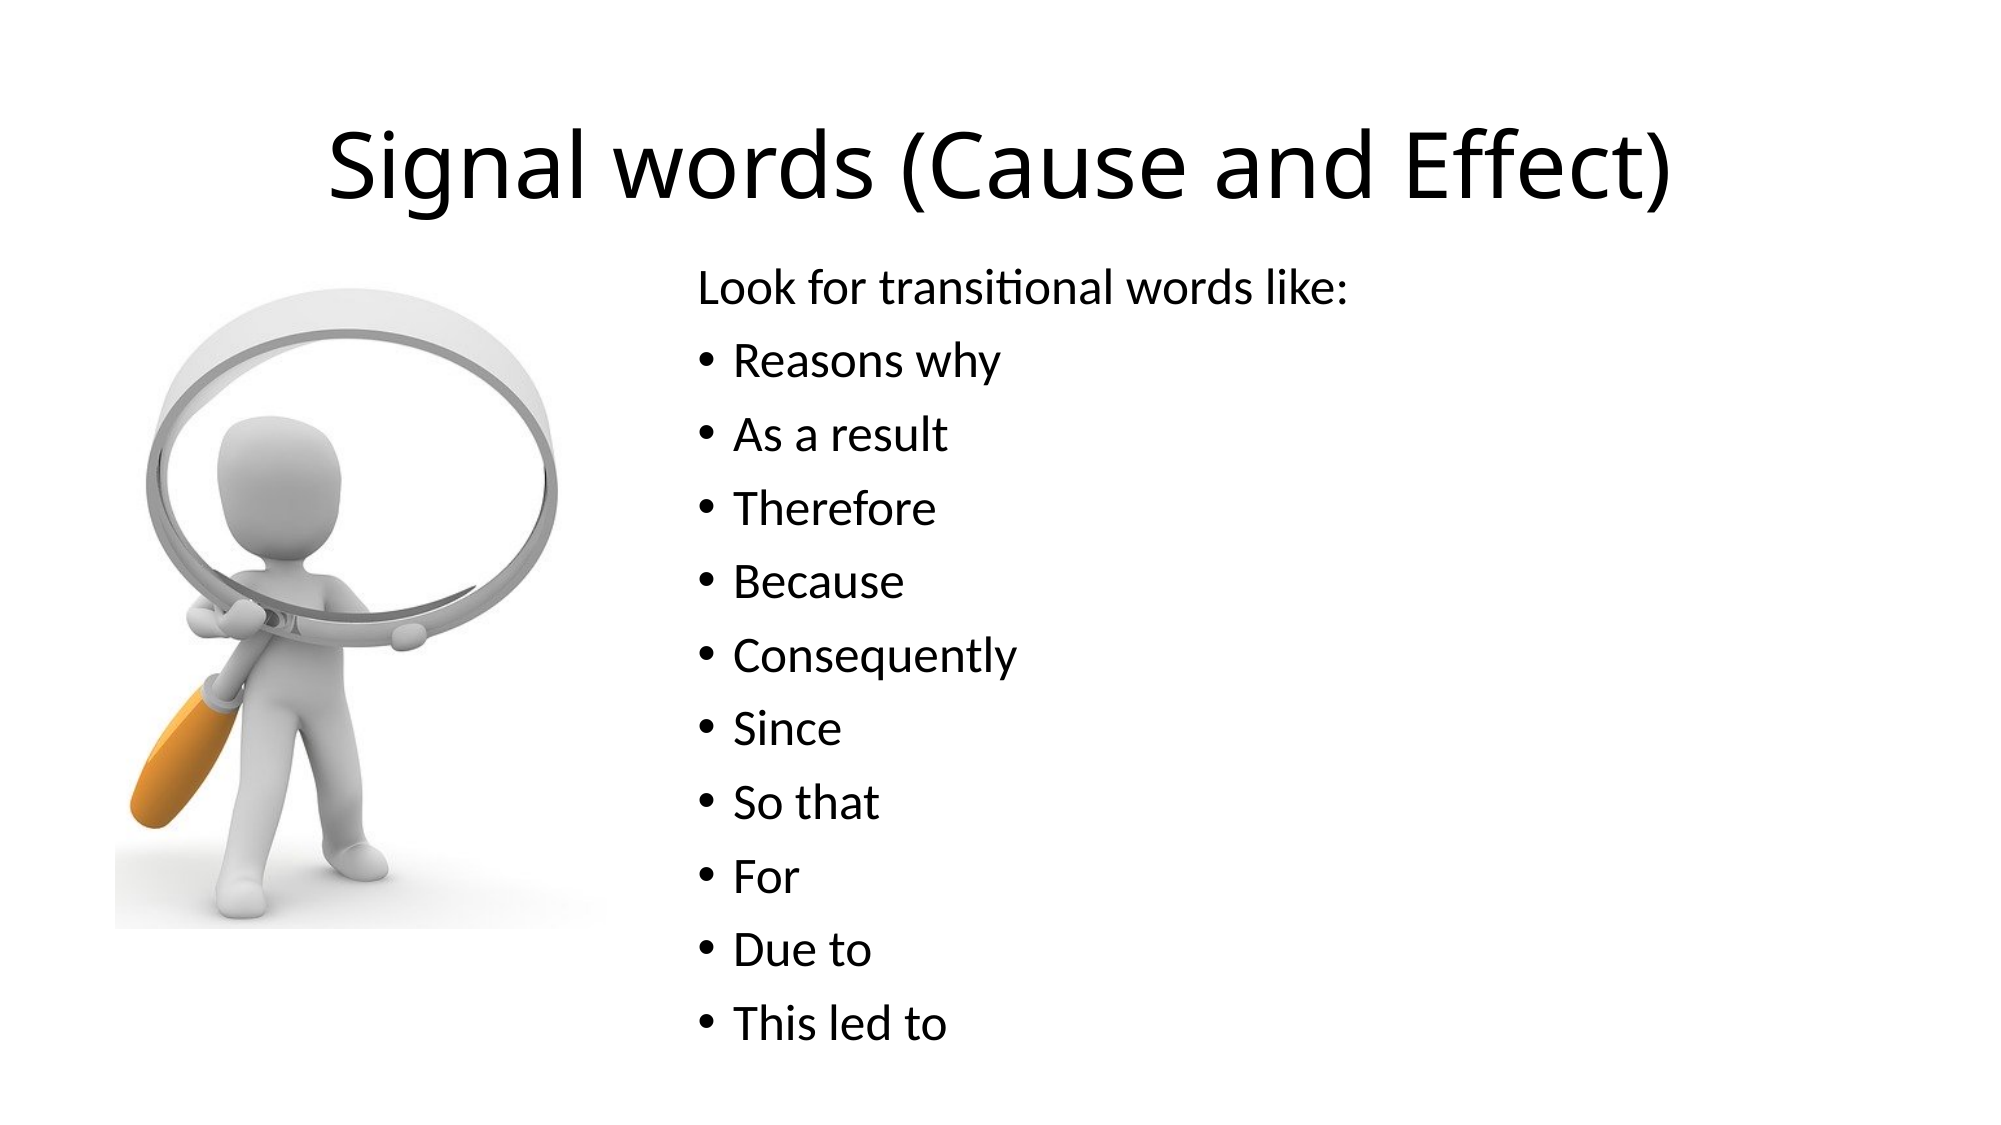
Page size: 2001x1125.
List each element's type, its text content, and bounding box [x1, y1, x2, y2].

title Signal words (Cause and Effect) [137, 59, 1863, 278]
picture [114, 252, 607, 929]
list Look for transitional words like: Reasons why As a result Therefore Because Consequently Since So that For Due to This led to [682, 252, 1705, 1066]
